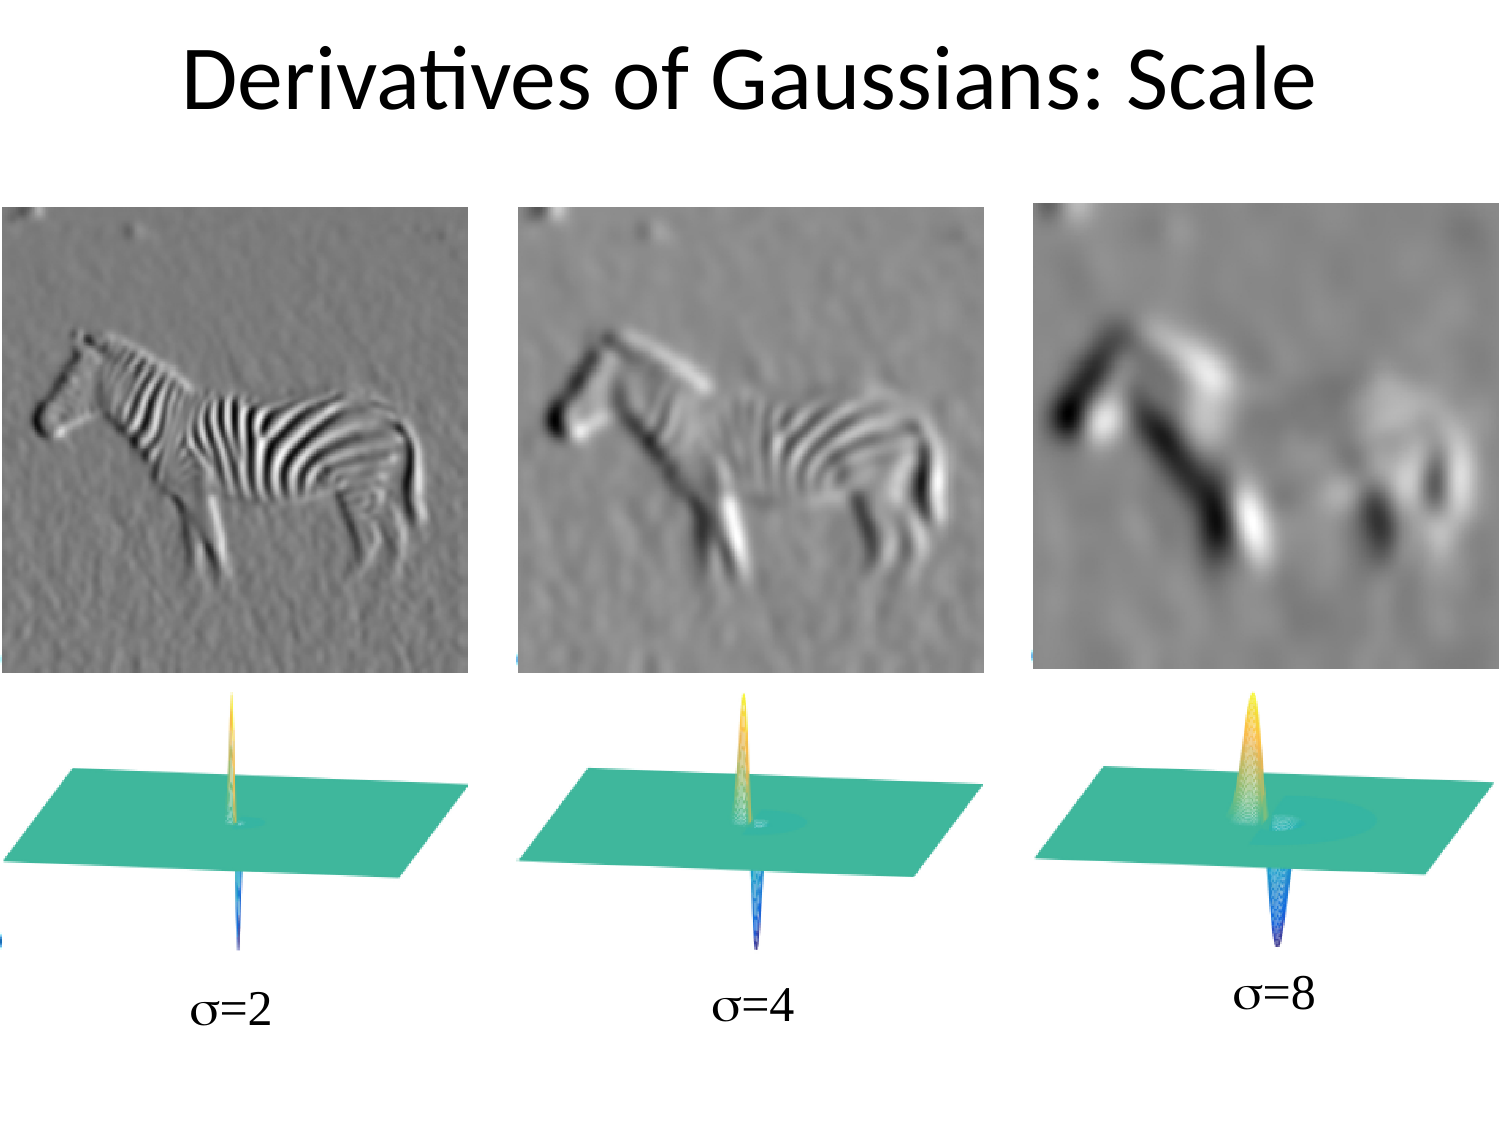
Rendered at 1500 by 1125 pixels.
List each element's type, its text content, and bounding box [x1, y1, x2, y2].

text_box s=8 [1217, 965, 1331, 1027]
text_box s=4 [696, 970, 810, 1039]
picture [515, 205, 987, 962]
text_box s=2 [174, 968, 288, 1044]
picture [0, 205, 469, 952]
picture [1031, 201, 1500, 956]
title Derivatives of Gaussians: Scale [74, 0, 1426, 147]
